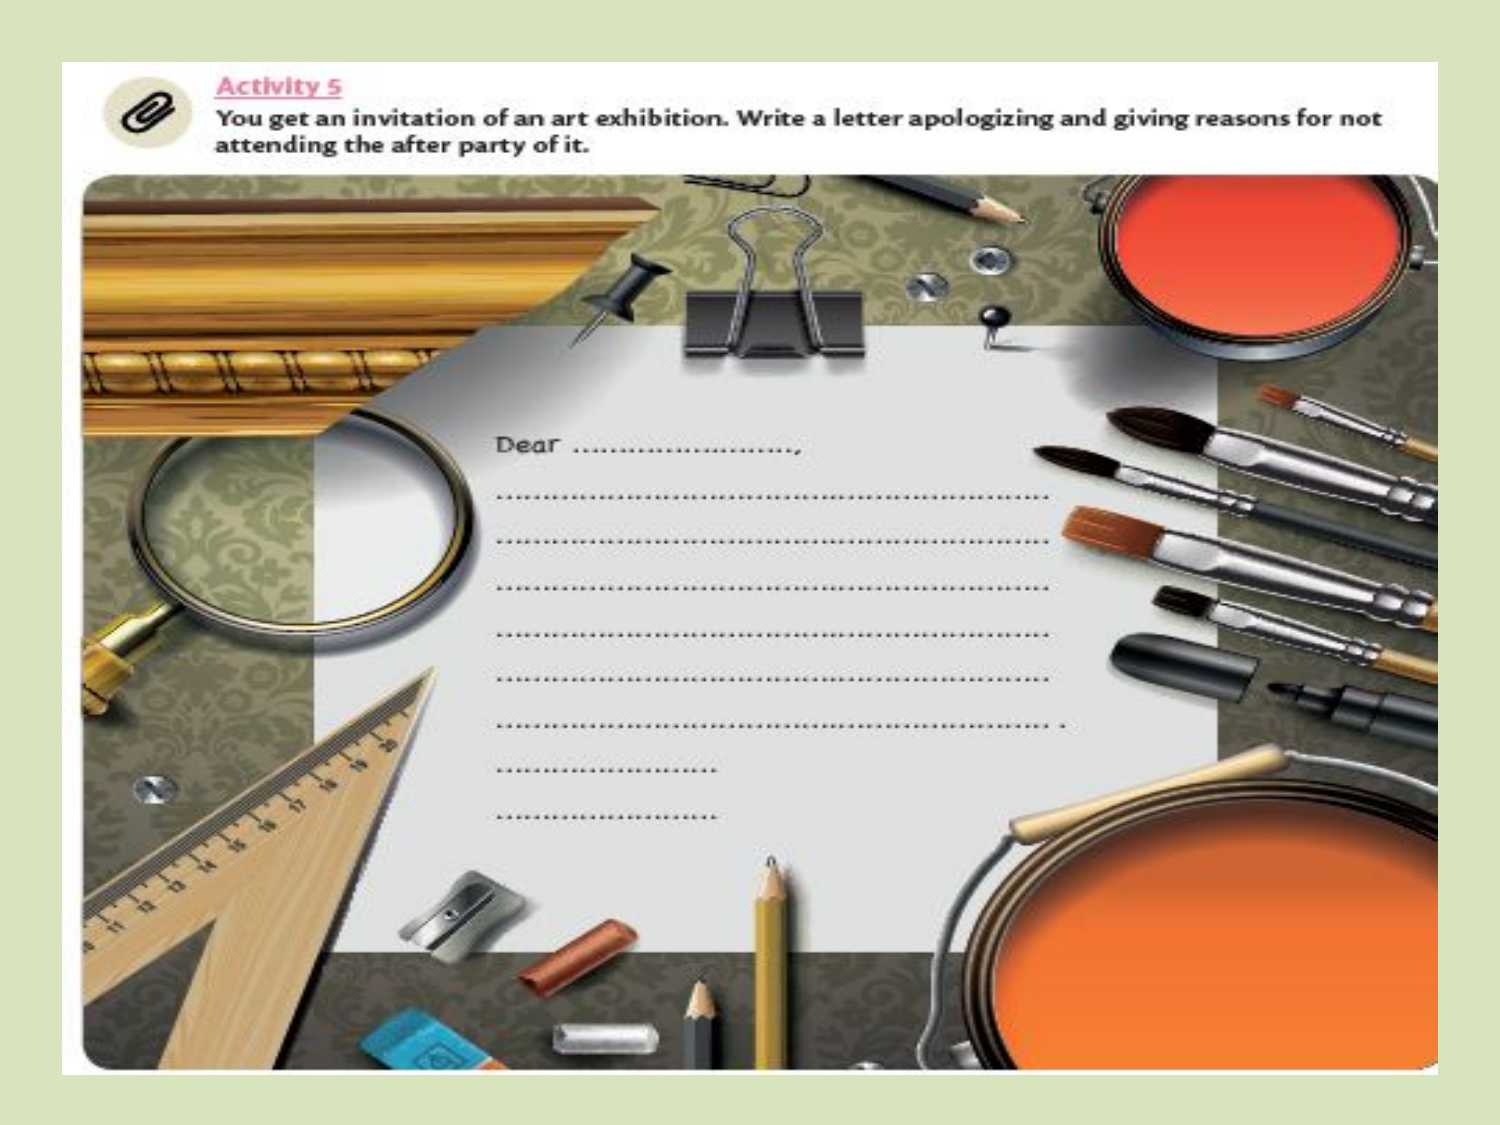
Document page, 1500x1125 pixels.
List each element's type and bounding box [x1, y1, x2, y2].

picture [62, 62, 1438, 1076]
